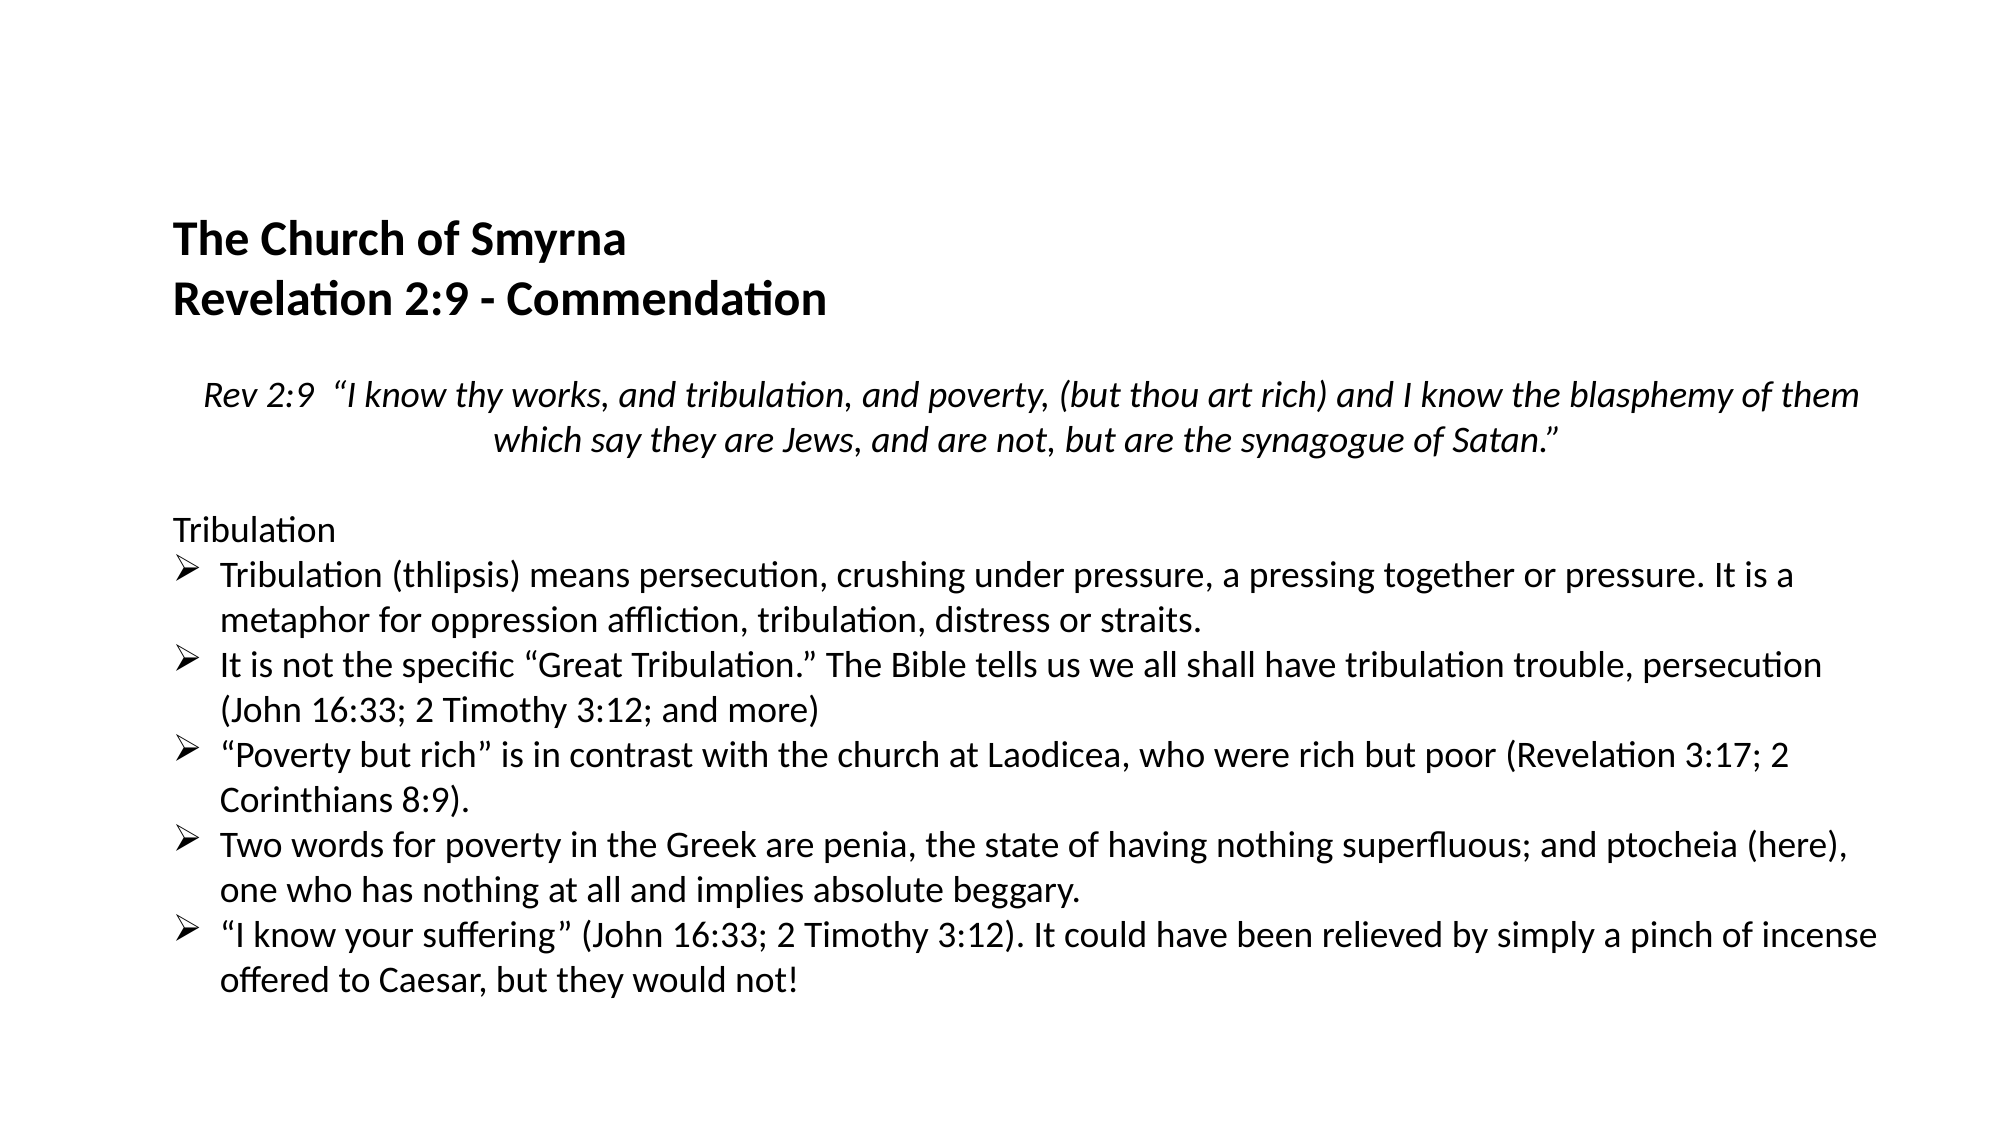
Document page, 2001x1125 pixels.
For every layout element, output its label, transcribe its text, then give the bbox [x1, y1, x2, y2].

text_box The Church of Smyrna Revelation 2:9 - Commendation Rev 2:9 “I know thy works, and tribulation, and poverty, (but thou art rich) and I know the blasphemy of them which say they are Jews, and are not, but are the synagogue of Satan.” Tribulation Tribulation (thlipsis) means persecution, crushing under pressure, a pressing together or pressure. It is a metaphor for oppression affliction, tribulation, distress or straits. It is not the specific “Great Tribulation.” The Bible tells us we all shall have tribulation trouble, persecution (John 16:33; 2 Timothy 3:12; and more) “Poverty but rich” is in contrast with the church at Laodicea, who were rich but poor (Revelation 3:17; 2 Corinthians 8:9). Two words for poverty in the Greek are penia, the state of having nothing superfluous; and ptocheia (here), one who has nothing at all and implies absolute beggary. “I know your suffering” (John 16:33; 2 Timothy 3:12). It could have been relieved by simply a pinch of incense offered to Caesar, but they would not! [158, 197, 1898, 1008]
